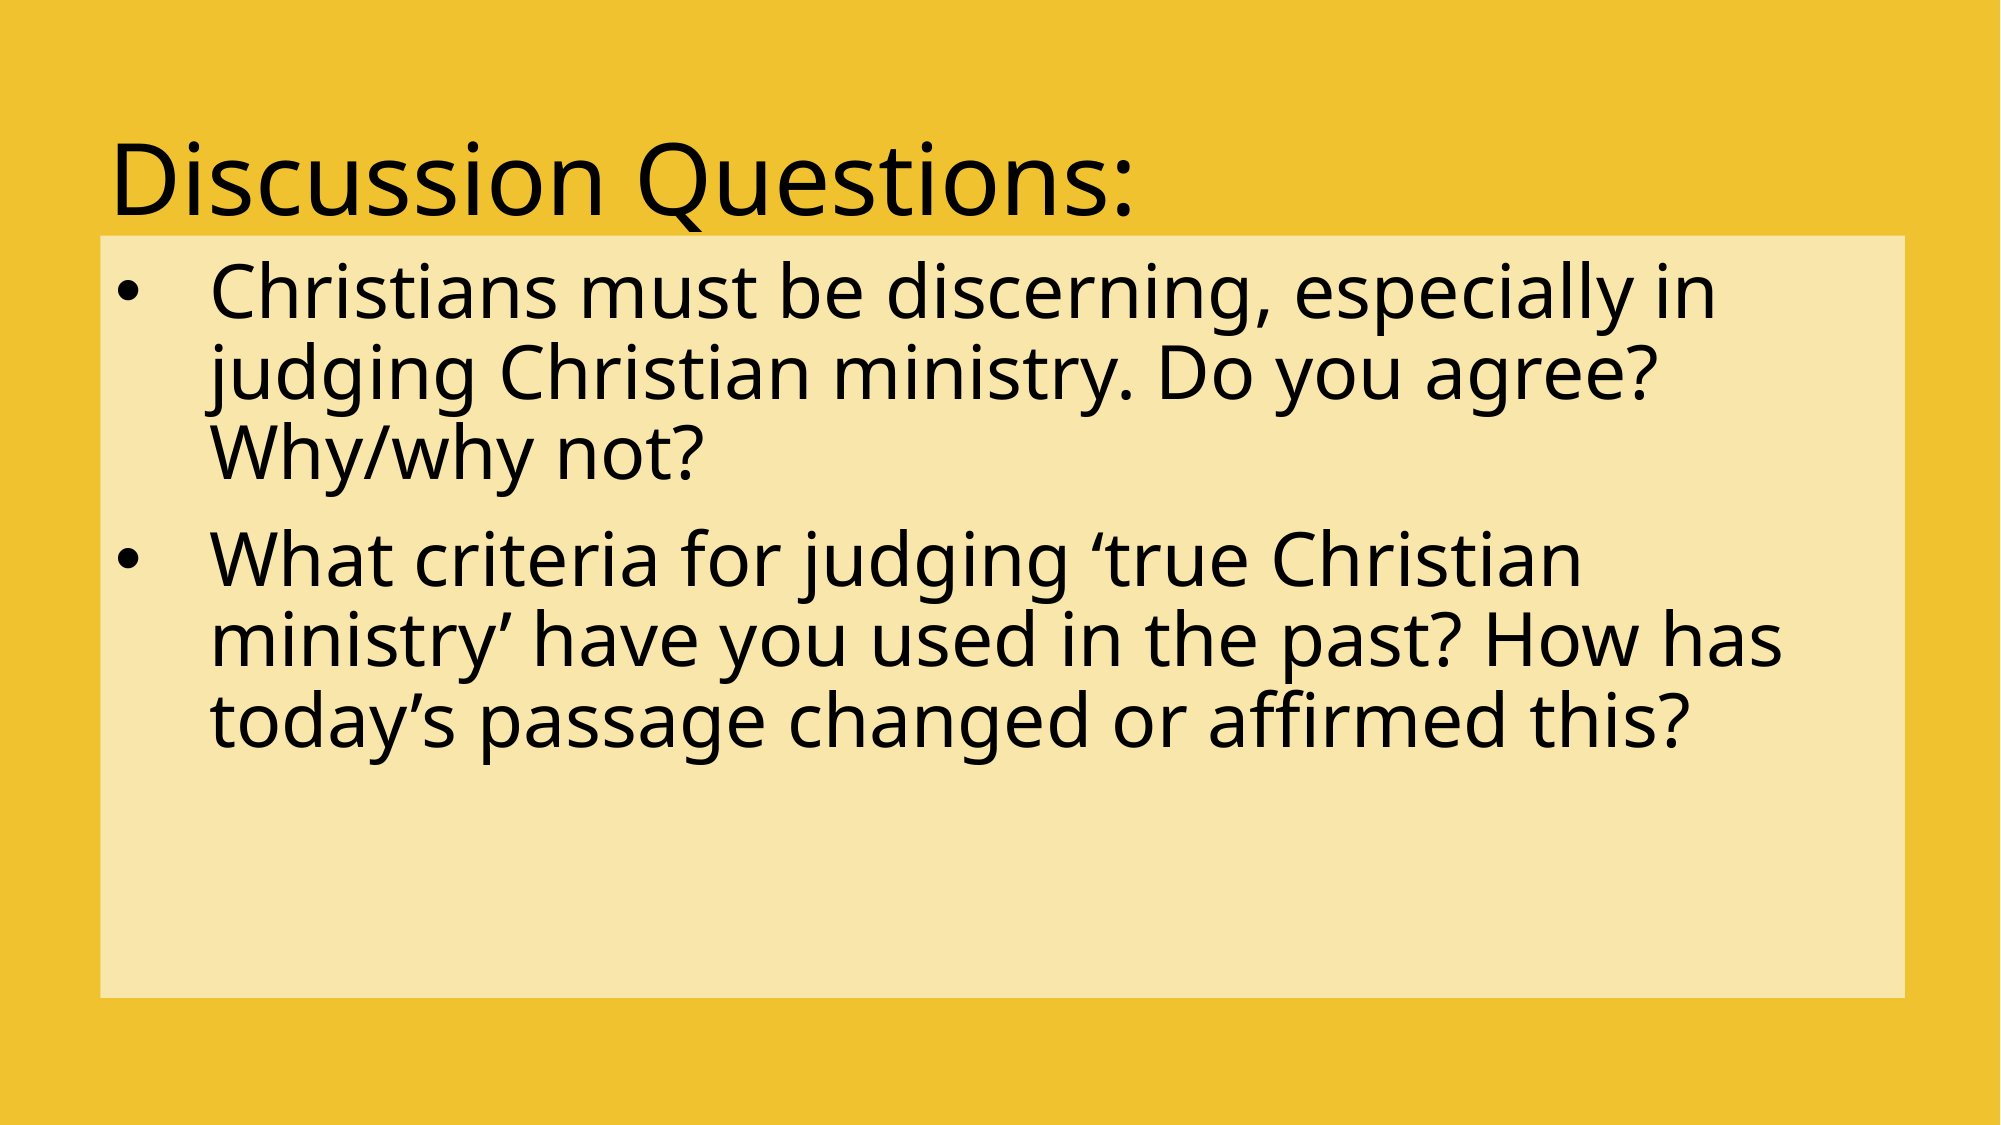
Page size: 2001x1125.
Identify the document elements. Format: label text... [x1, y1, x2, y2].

picture [0, 0, 2001, 1125]
text_box Discussion Questions: [93, 99, 1153, 243]
text_box Christians must be discerning, especially in judging Christian ministry. Do you agree? Why/why not? What criteria for judging ‘true Christian ministry’ have you used in the past? How has today’s passage changed or affirmed this? [100, 235, 1905, 998]
